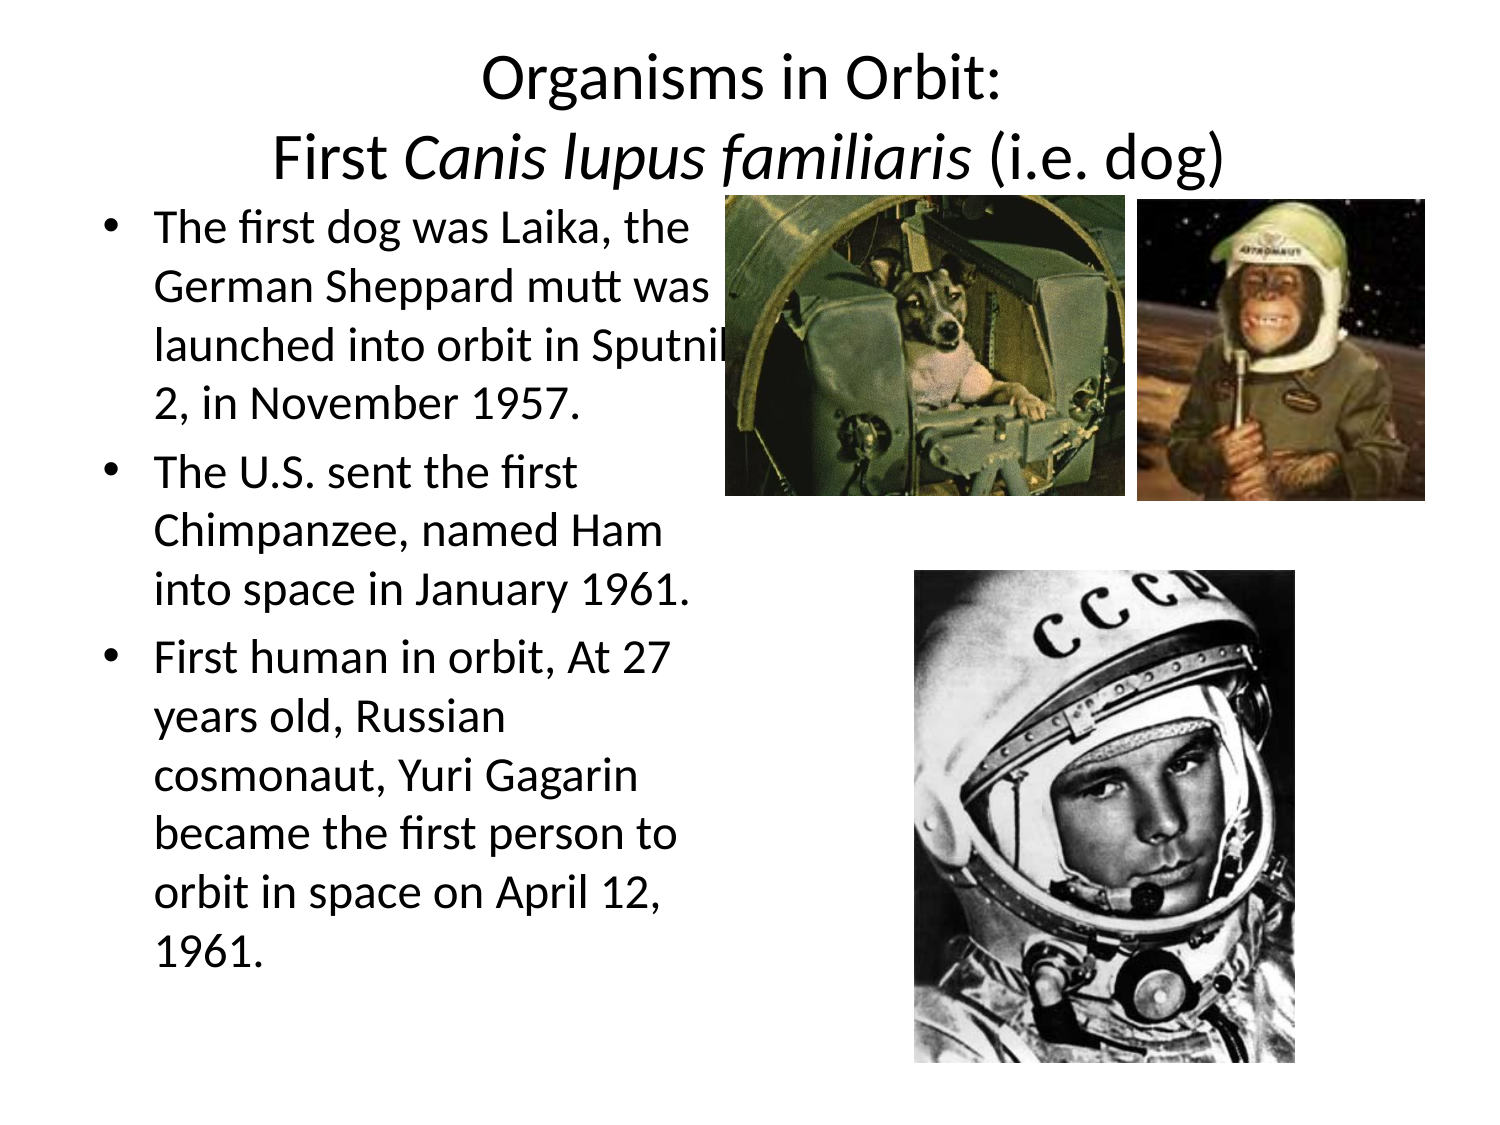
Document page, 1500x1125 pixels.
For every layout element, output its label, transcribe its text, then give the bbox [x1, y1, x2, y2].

list The first dog was Laika, the German Sheppard mutt was launched into orbit in Sputnik 2, in November 1957. The U.S. sent the first Chimpanzee, named Ham into space in January 1961. First human in orbit, At 27 years old, Russian cosmonaut, Yuri Gagarin became the first person to orbit in space on April 12, 1961. [87, 187, 763, 1050]
picture [1137, 199, 1426, 501]
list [724, 194, 1126, 496]
title Organisms in Orbit: First Canis lupus familiaris (i.e. dog) [0, 37, 1500, 188]
picture [913, 570, 1295, 1063]
